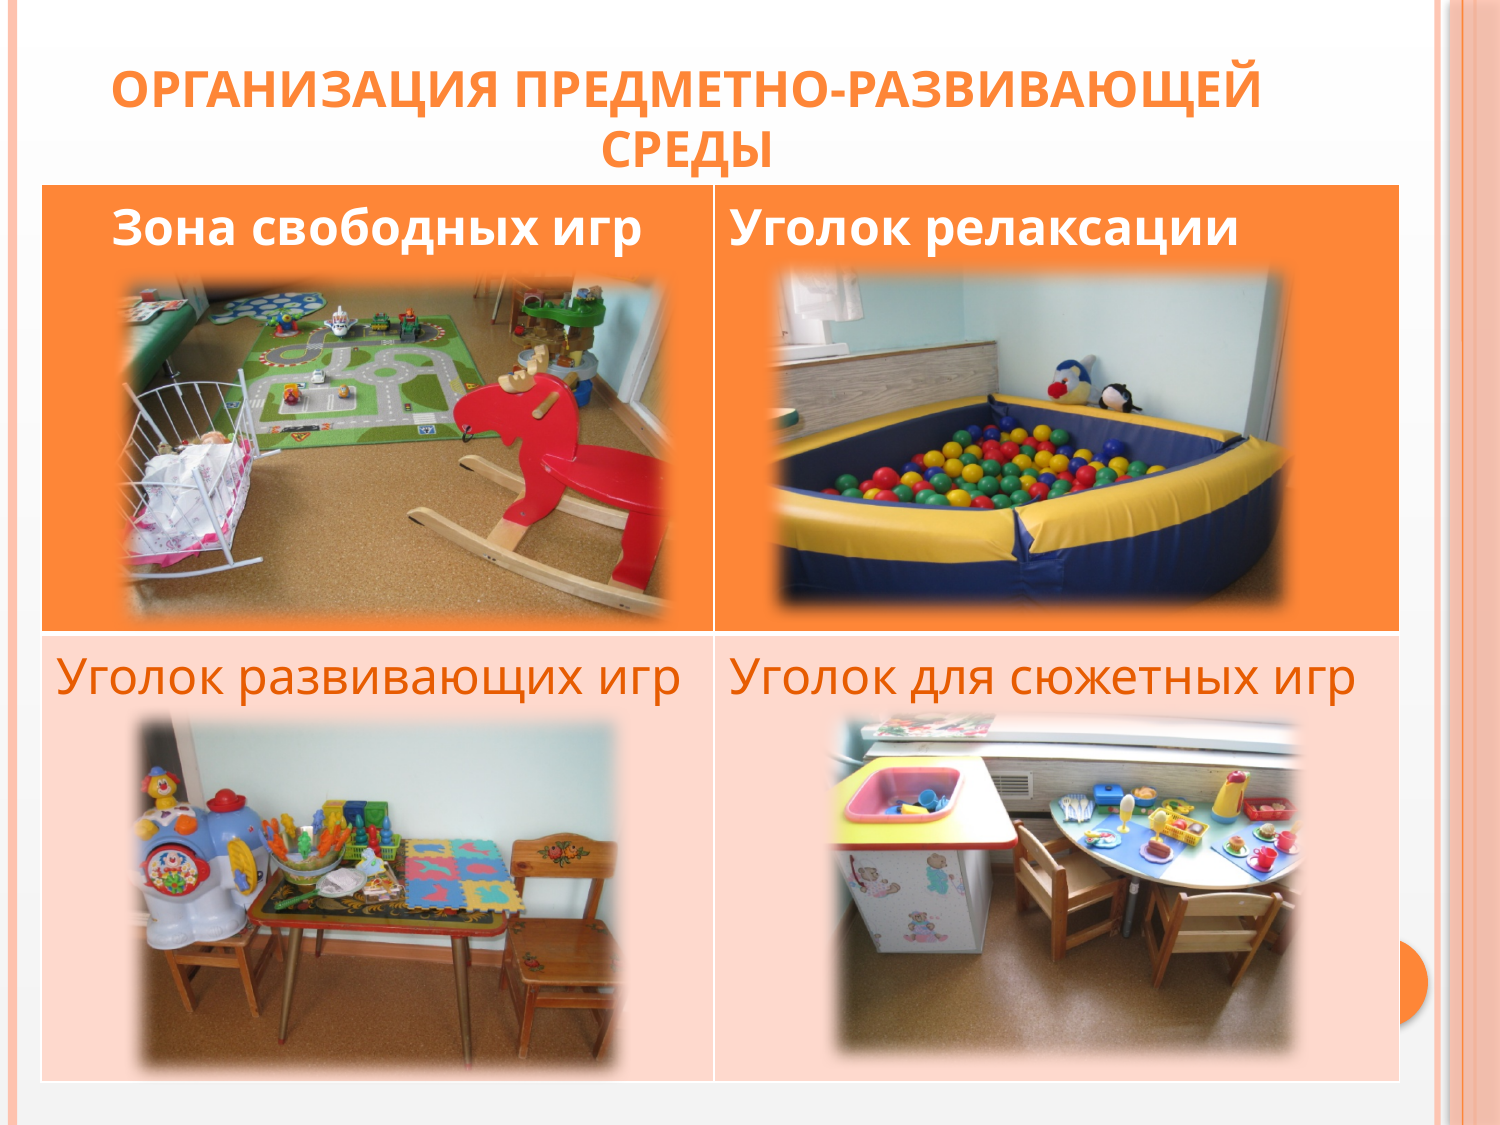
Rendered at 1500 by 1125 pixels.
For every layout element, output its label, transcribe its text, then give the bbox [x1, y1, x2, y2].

table_header Уголок релаксации [715, 185, 1399, 631]
picture [123, 703, 633, 1086]
table_cell Уголок развивающих игр [42, 636, 713, 1081]
picture [820, 703, 1309, 1071]
table_header Зона свободных игр [42, 185, 713, 631]
picture [761, 254, 1302, 625]
table_cell Уголок для сюжетных игр [715, 636, 1399, 1081]
picture [111, 266, 680, 634]
title Организация предметно-развивающей среды [75, 45, 1300, 184]
